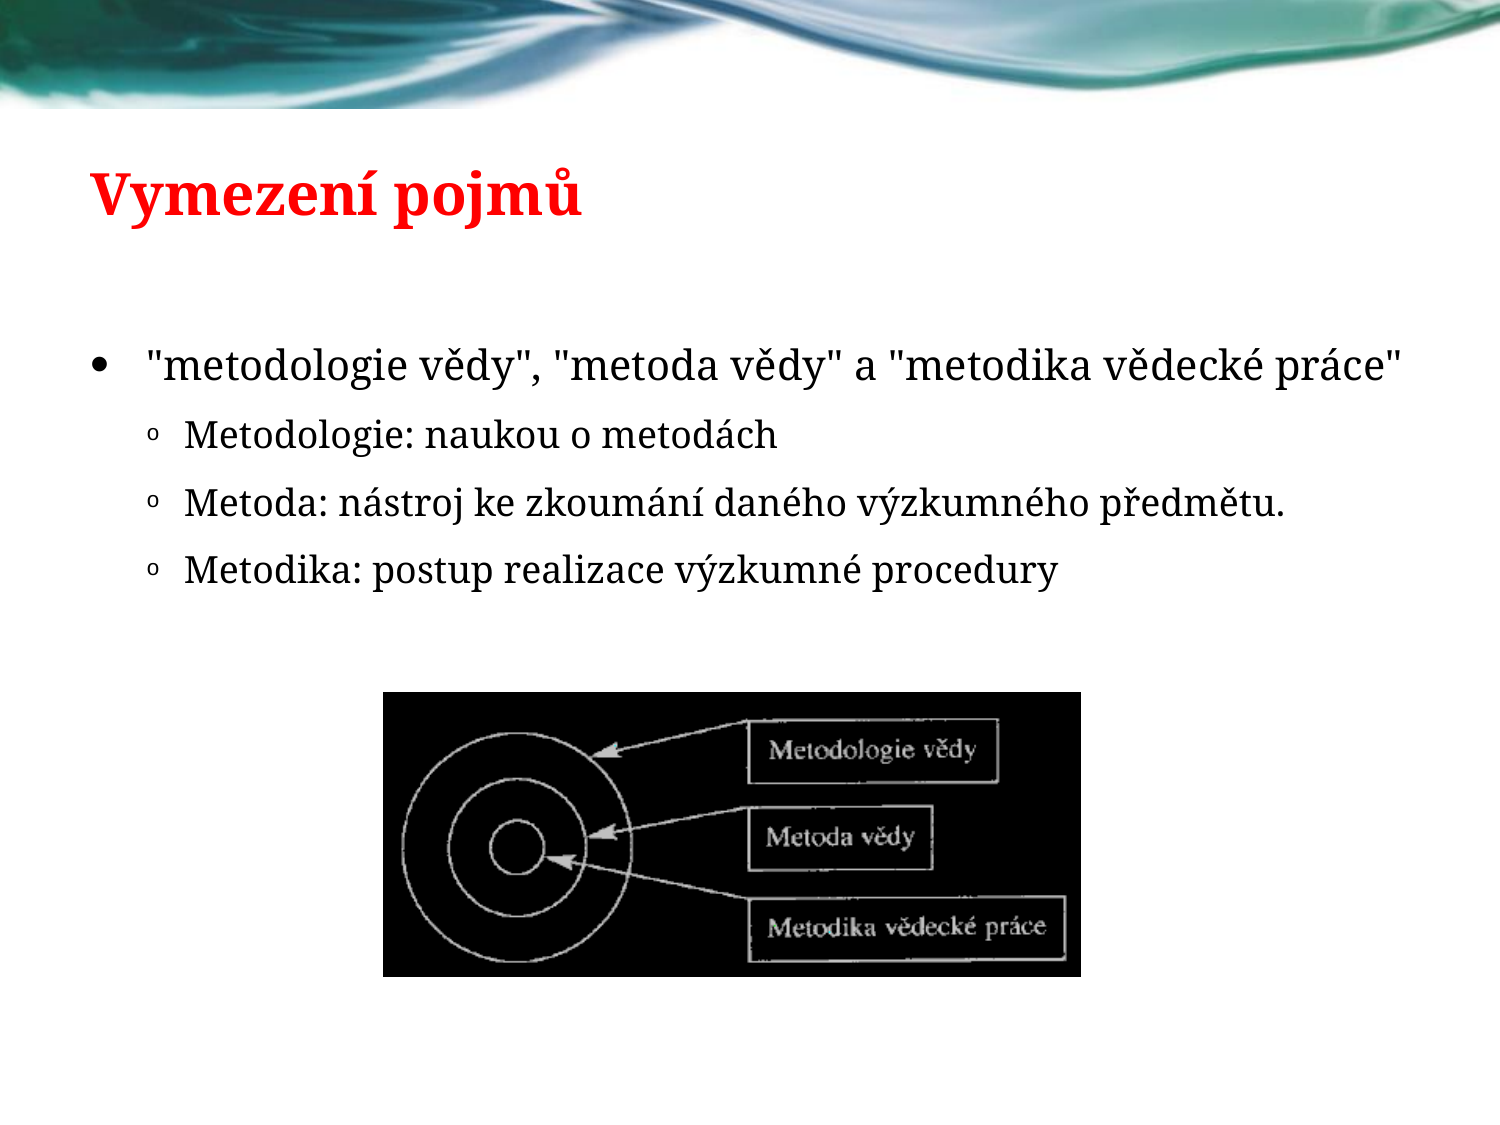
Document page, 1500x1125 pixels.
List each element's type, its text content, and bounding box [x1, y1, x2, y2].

title Vymezení pojmů [75, 149, 1425, 300]
list "metodologie vědy", "metoda vědy" a "metodika vědecké práce" Metodologie: naukou o metodách Metoda: nástroj ke zkoumání daného výzkumného předmětu. Metodika: postup realizace výzkumné procedury [75, 306, 1425, 1012]
picture [0, 0, 1500, 109]
picture [383, 692, 1081, 977]
